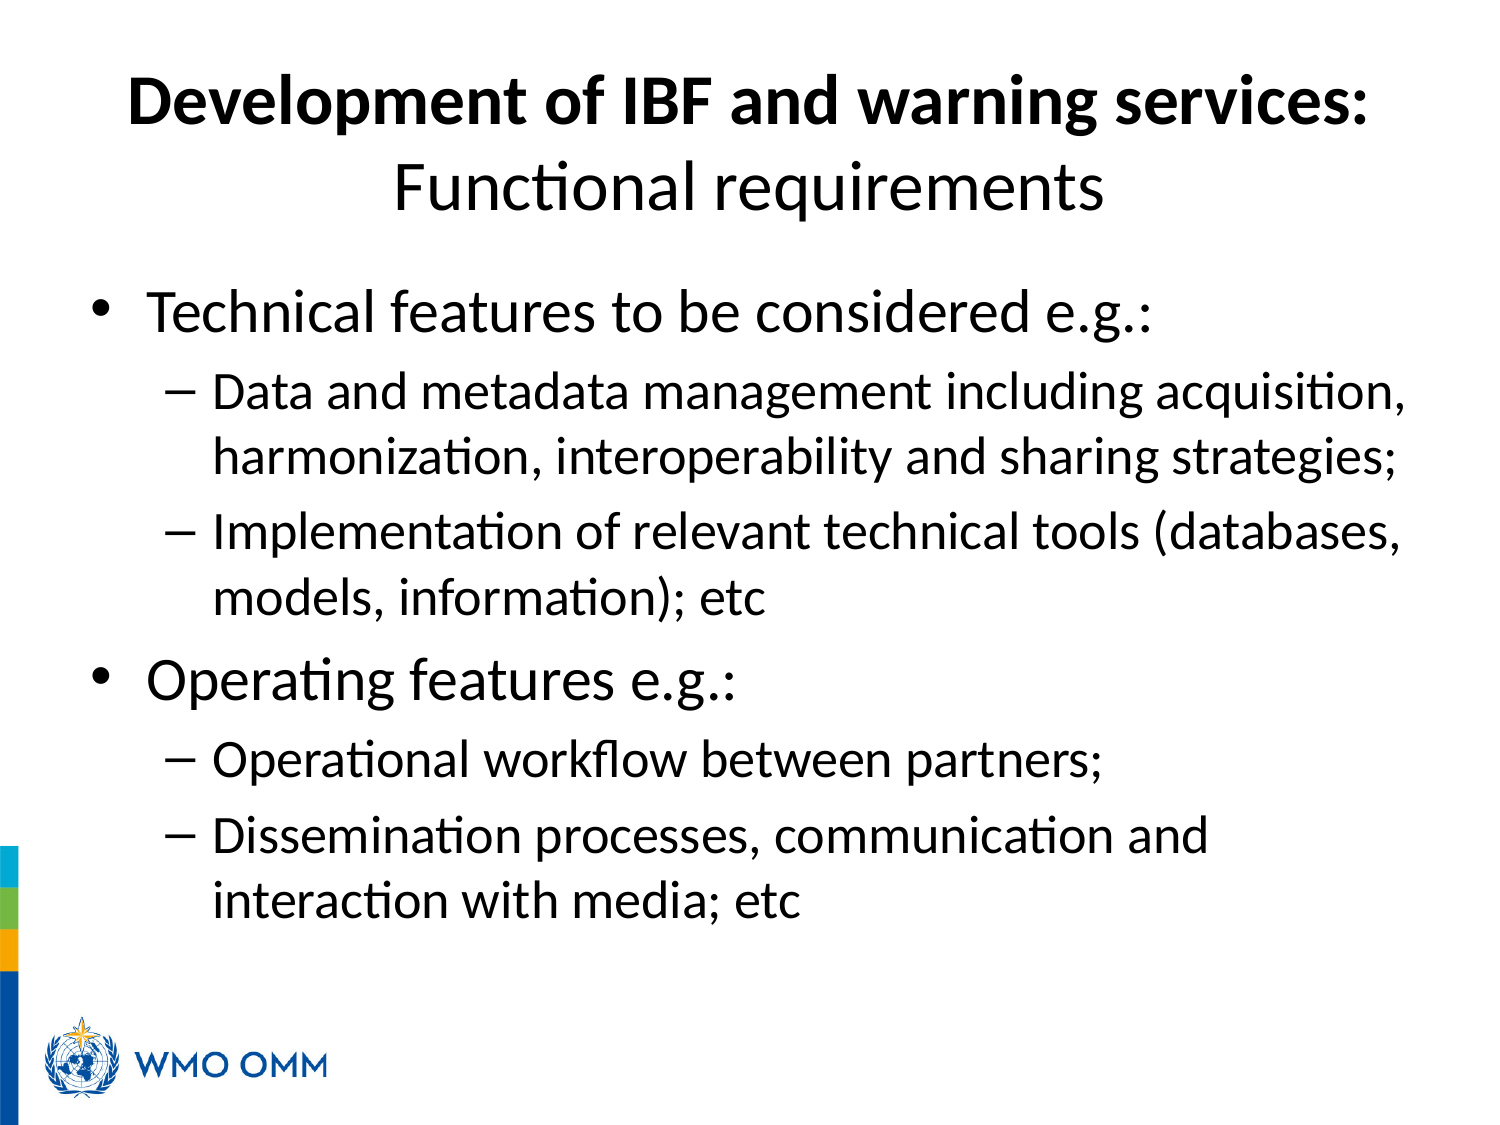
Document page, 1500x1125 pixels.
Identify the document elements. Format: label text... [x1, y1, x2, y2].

picture [0, 845, 327, 1125]
list Technical features to be considered e.g.: Data and metadata management including acquisition, harmonization, interoperability and sharing strategies; Implementation of relevant technical tools (databases, models, information); etc Operating features e.g.: Operational workflow between partners; Dissemination processes, communication and interaction with media; etc [75, 262, 1425, 1005]
title Development of IBF and warning services: Functional requirements [75, 45, 1425, 233]
